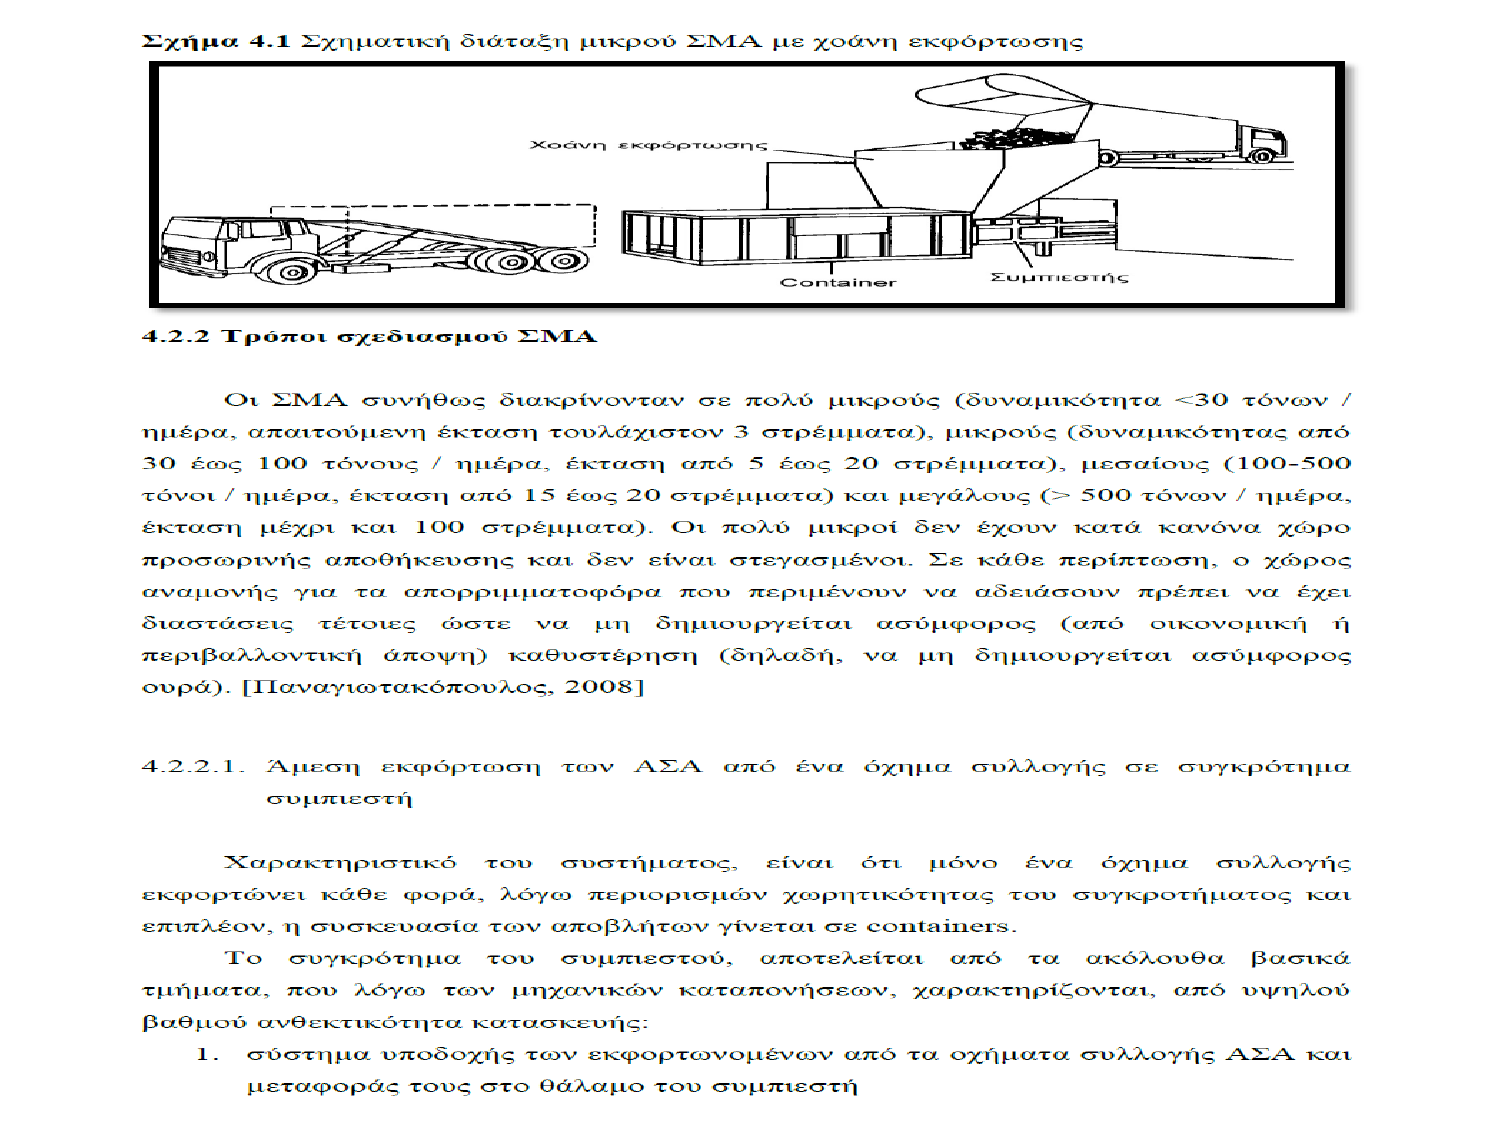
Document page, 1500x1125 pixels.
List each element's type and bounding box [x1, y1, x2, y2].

list [116, 23, 1407, 1114]
